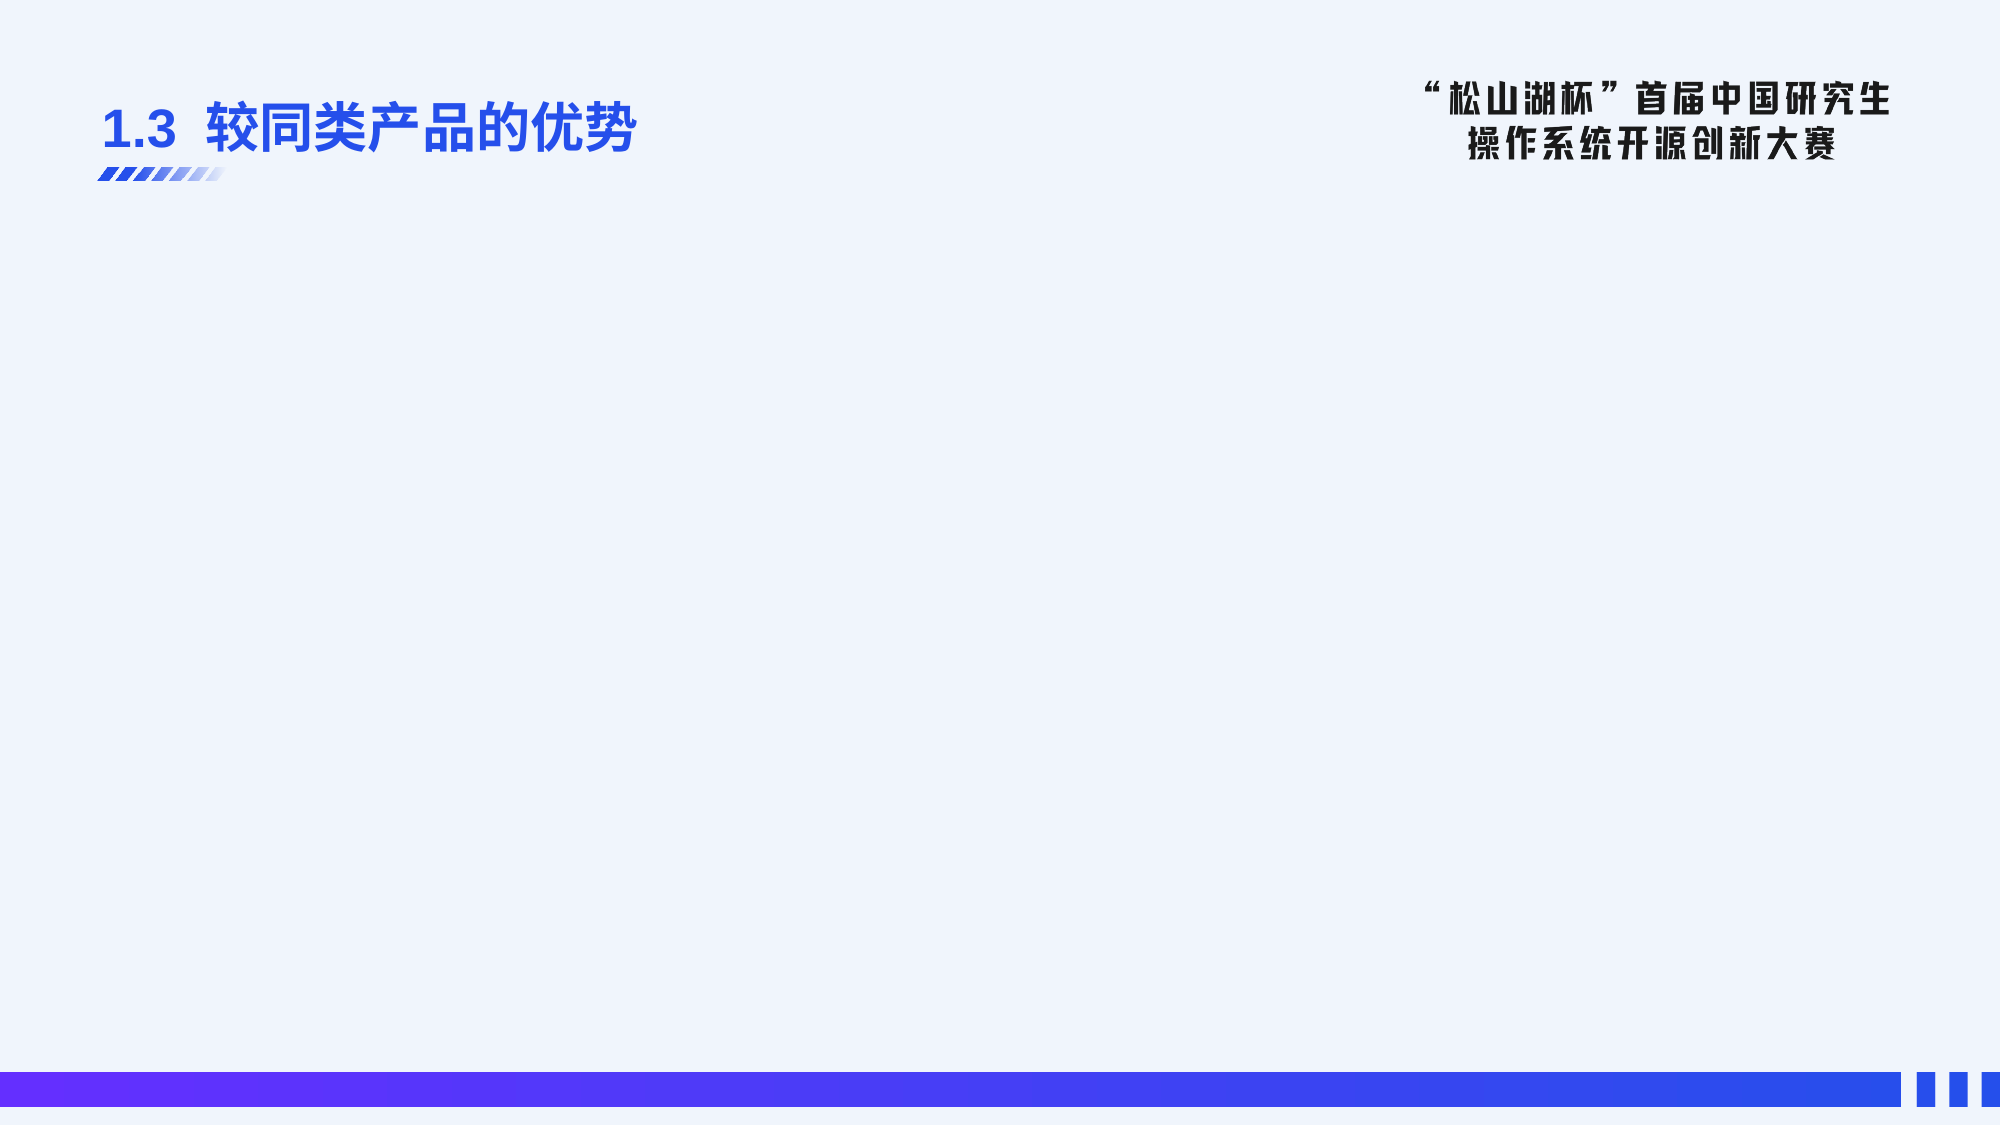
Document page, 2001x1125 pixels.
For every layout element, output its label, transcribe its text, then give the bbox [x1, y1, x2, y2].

picture [1425, 80, 1889, 166]
title 1.3 较同类产品的优势 [86, 85, 1338, 167]
